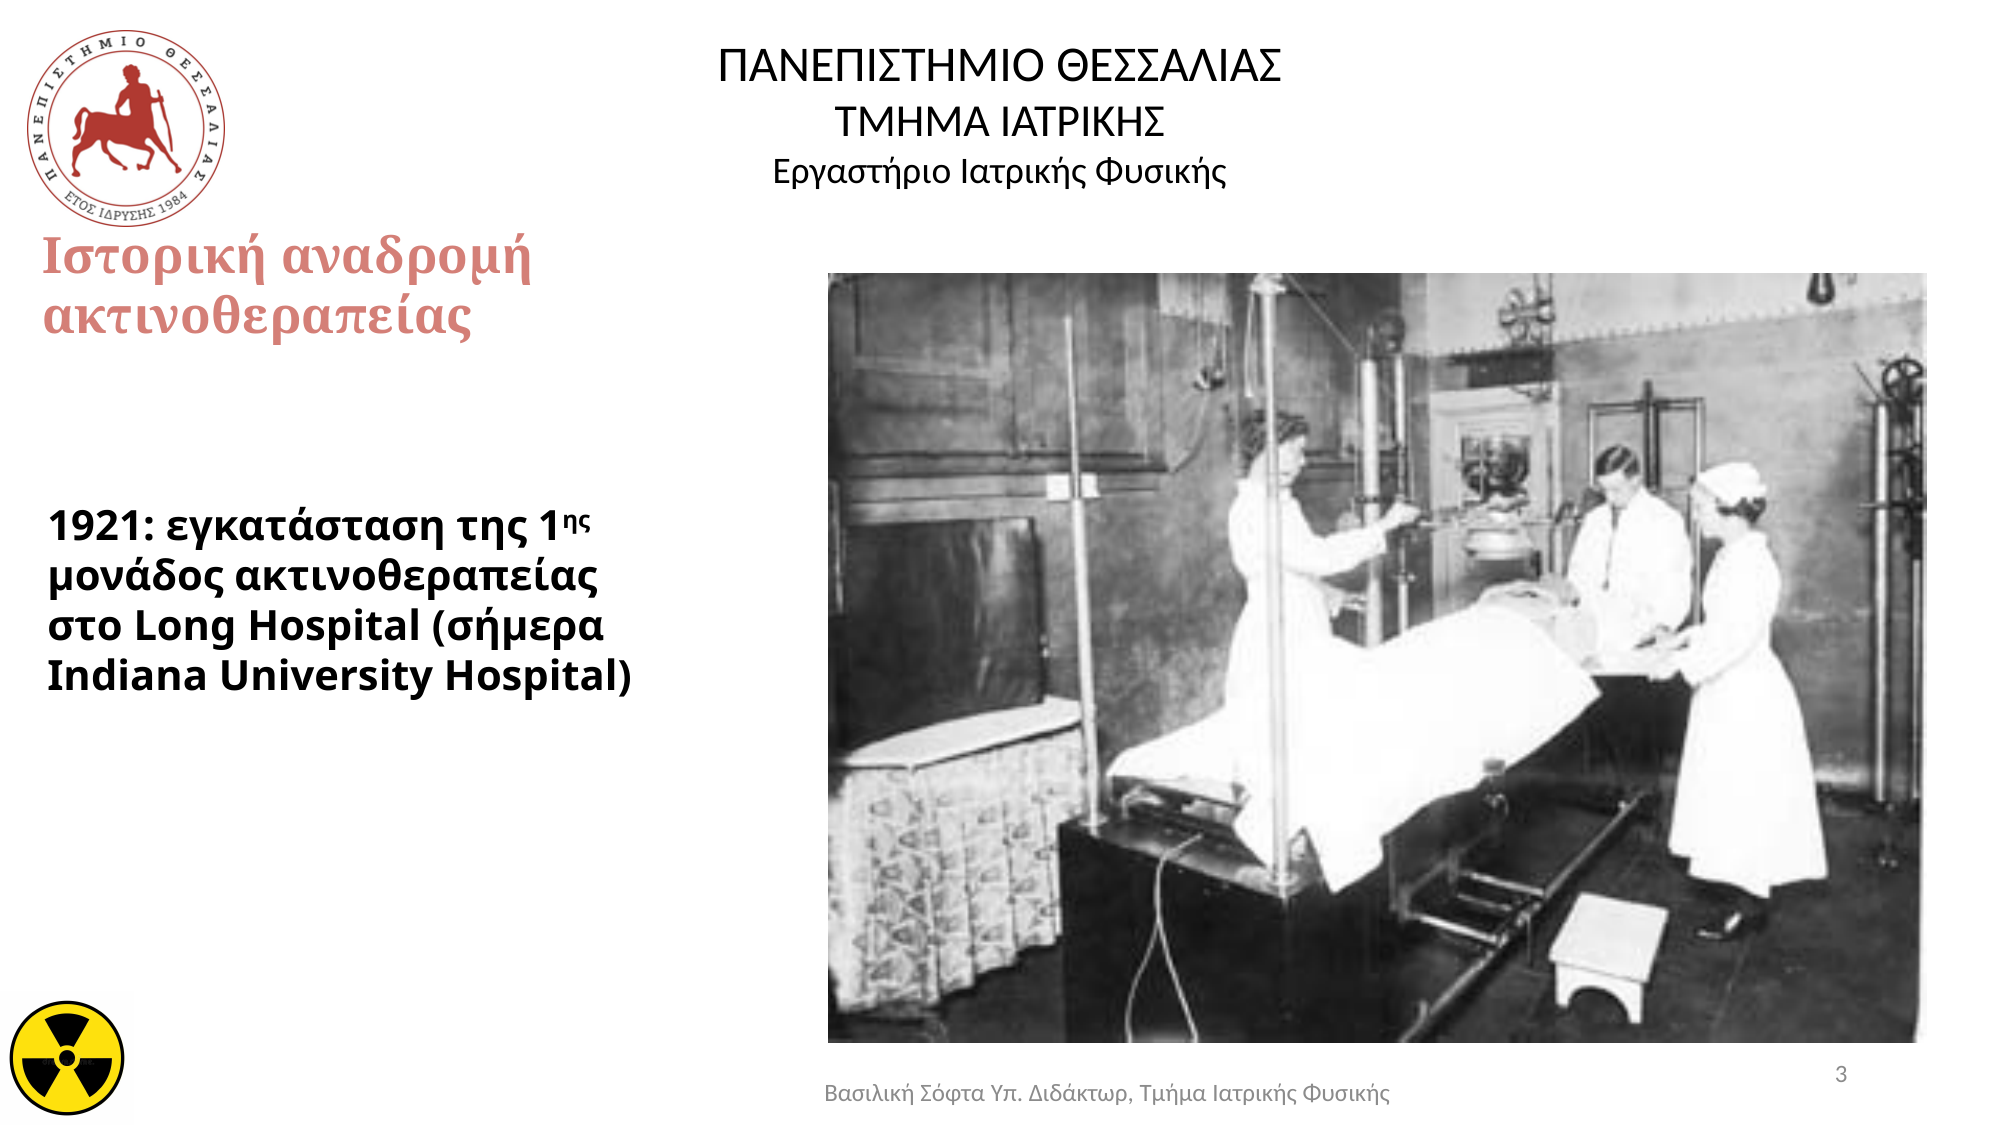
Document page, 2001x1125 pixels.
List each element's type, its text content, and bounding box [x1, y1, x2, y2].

picture [27, 30, 225, 227]
text_box ΠΑΝΕΠΙΣΤΗΜΙΟ ΘΕΣΣΑΛΙΑΣ ΤΜΗΜΑ ΙΑΤΡΙΚΗΣ Εργαστήριο Ιατρικής Φυσικής [499, 23, 1501, 199]
text_box Ιστορική αναδρομή ακτινοθεραπείας [27, 216, 791, 351]
picture [828, 273, 1927, 1043]
text_box 1921: εγκατάσταση της 1ης μονάδος ακτινοθεραπείας στο Long Hospital (σήμερα Indiana University Hospital) [32, 491, 758, 707]
slide_number 3 [1412, 1043, 1863, 1103]
footer Βασιλική Σόφτα Υπ. Διδάκτωρ, Τμήμα Ιατρικής Φυσικής [592, 1058, 1623, 1125]
picture [0, 991, 134, 1125]
